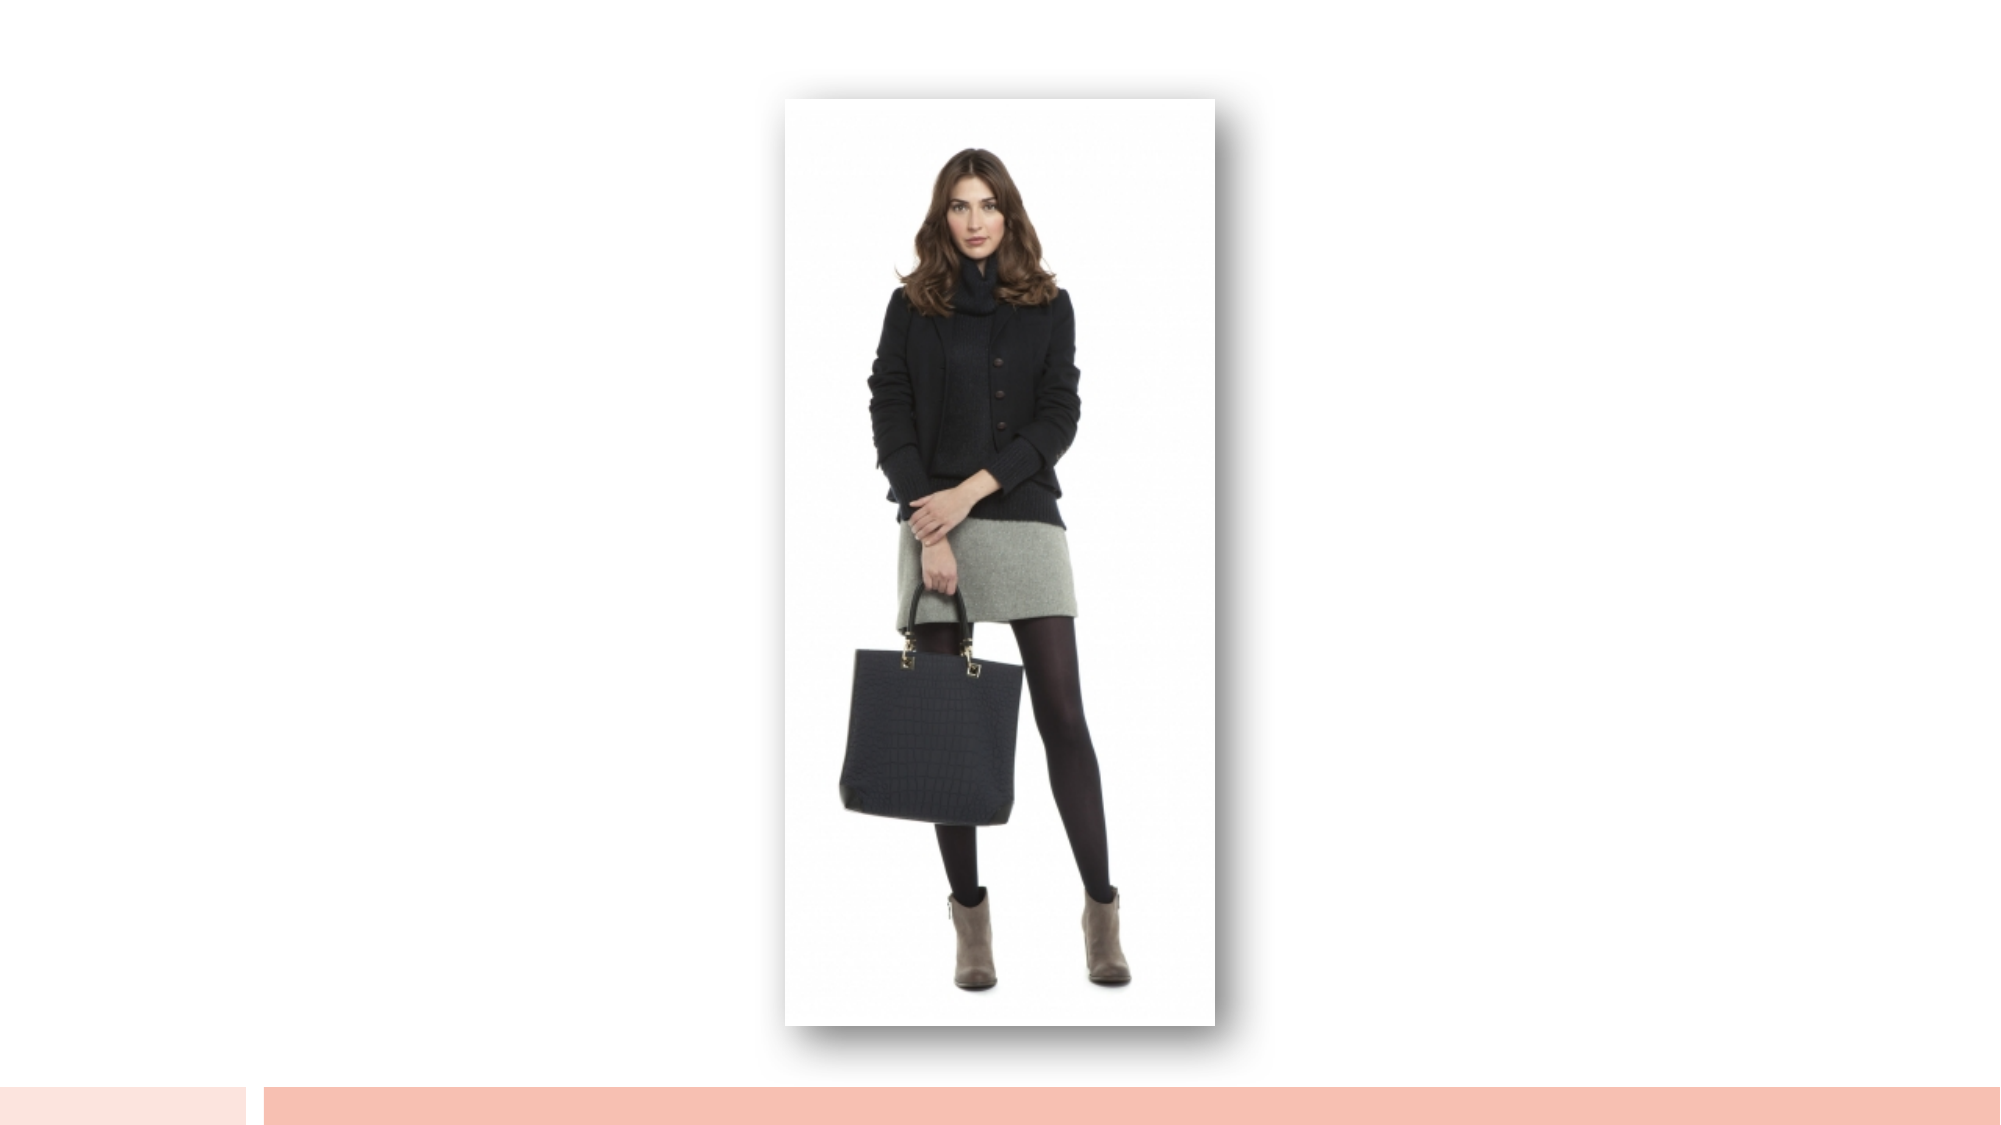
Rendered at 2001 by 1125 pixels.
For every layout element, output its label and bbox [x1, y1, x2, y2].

picture [784, 98, 1215, 1026]
